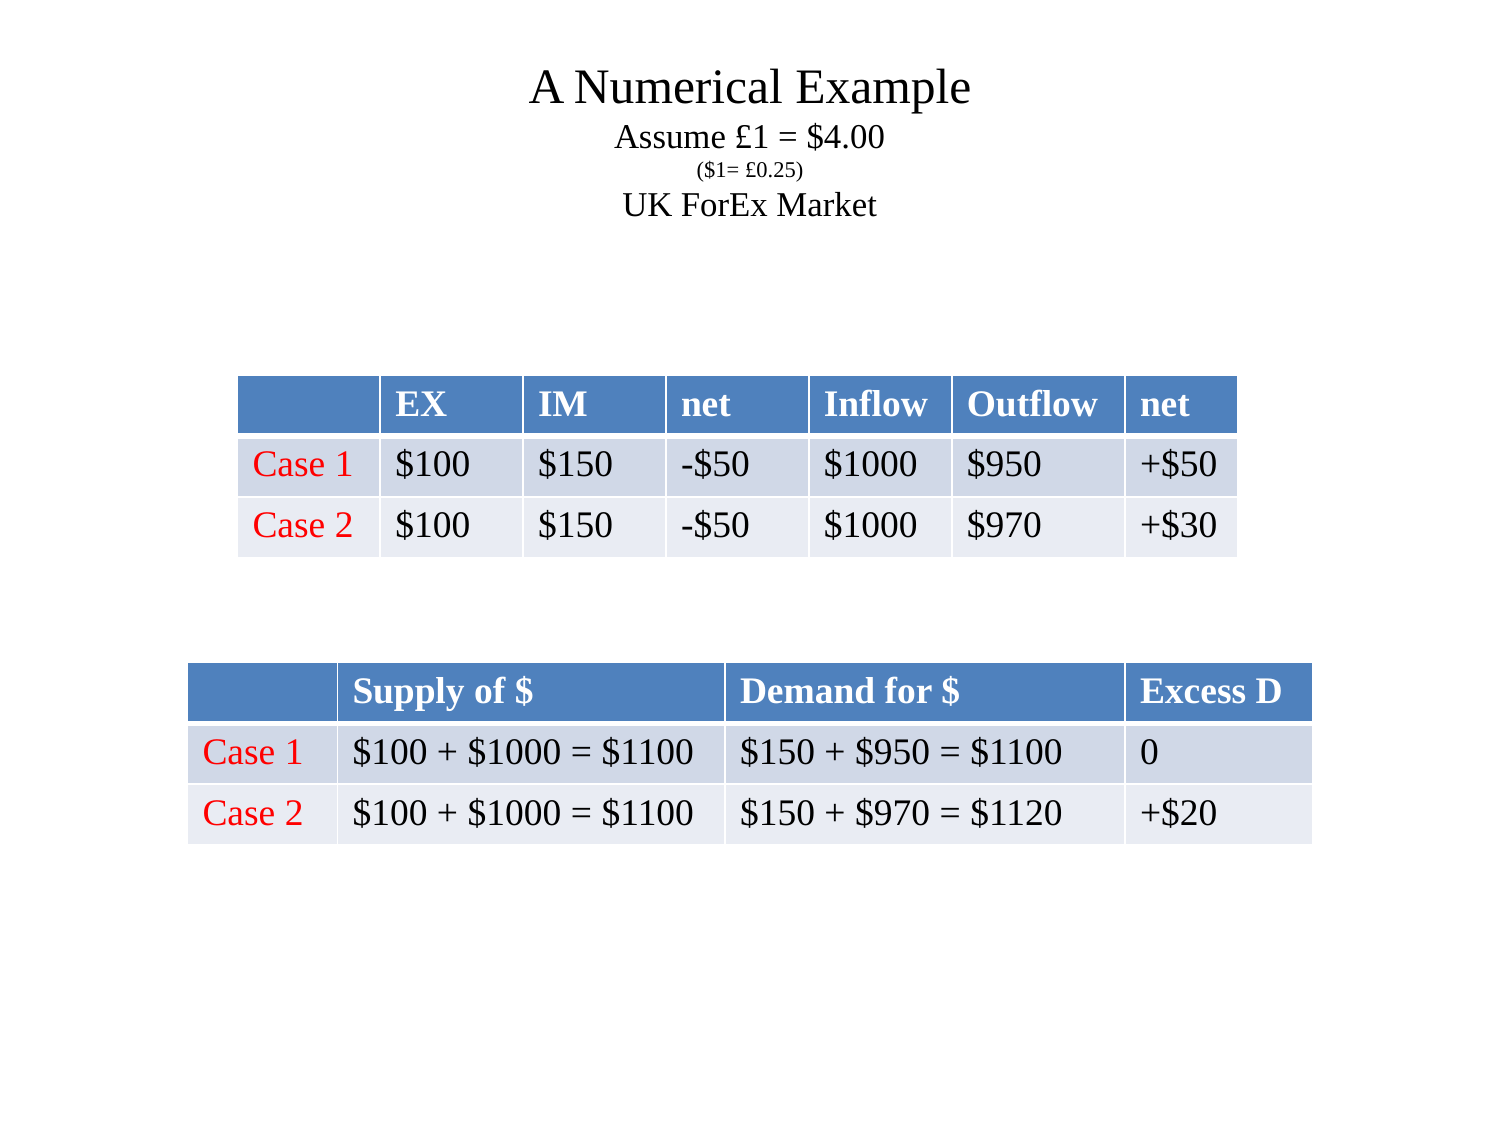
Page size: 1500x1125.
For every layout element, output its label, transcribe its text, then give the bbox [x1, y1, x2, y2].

table_header Outflow [953, 376, 1124, 433]
table_cell -$50 [667, 498, 808, 557]
table_header Inflow [810, 376, 951, 433]
table_cell $100 + $1000 = $1100 [338, 726, 724, 783]
table_cell $150 [524, 439, 665, 496]
list [75, 262, 1425, 1005]
table_cell +$50 [1126, 439, 1237, 496]
table_cell $150 + $950 = $1100 [726, 726, 1124, 783]
table_cell -$50 [667, 439, 808, 496]
table_header Supply of $ [338, 663, 724, 721]
table_header [238, 376, 379, 433]
table_cell $150 [524, 498, 665, 557]
table_cell $1000 [810, 439, 951, 496]
table_header [188, 663, 337, 721]
table_cell Case 1 [238, 439, 379, 496]
table_header Excess D [1126, 663, 1312, 721]
table_cell $950 [953, 439, 1124, 496]
table_cell $100 [381, 498, 522, 557]
table_header net [1126, 376, 1237, 433]
table_header IM [524, 376, 665, 433]
table_header net [667, 376, 808, 433]
table_cell Case 1 [188, 726, 337, 783]
table_cell $970 [953, 498, 1124, 557]
table_cell $150 + $970 = $1120 [726, 785, 1124, 844]
table_header Demand for $ [726, 663, 1124, 721]
table_cell $100 [381, 439, 522, 496]
title A Numerical Example Assume £1 = $4.00 ($1= £0.25) UK ForEx Market [75, 45, 1425, 233]
table_header EX [381, 376, 522, 433]
table_cell Case 2 [238, 498, 379, 557]
table_cell +$20 [1126, 785, 1312, 844]
table_cell Case 2 [188, 785, 337, 844]
table_cell $100 + $1000 = $1100 [338, 785, 724, 844]
table_cell 0 [1126, 726, 1312, 783]
table_cell $1000 [810, 498, 951, 557]
table_cell +$30 [1126, 498, 1237, 557]
